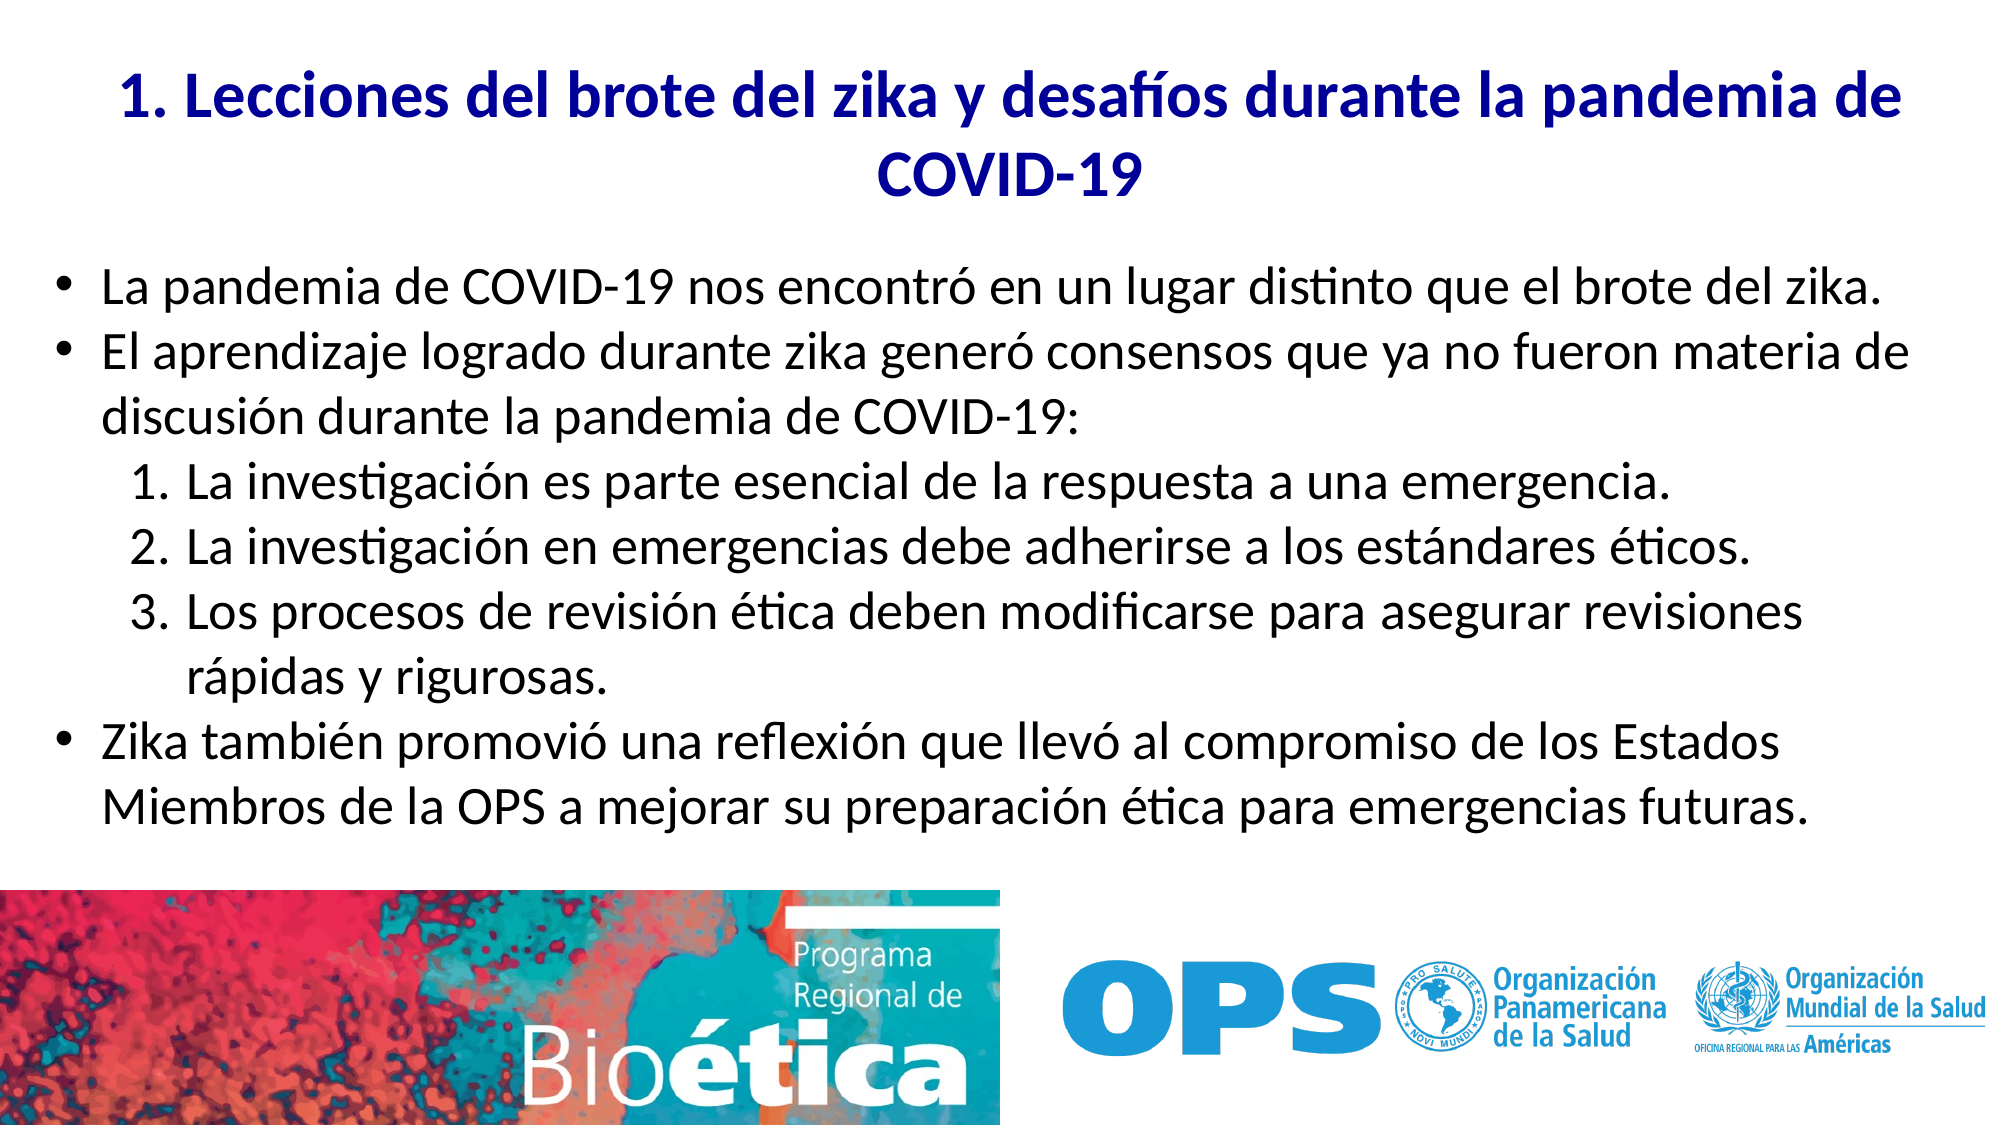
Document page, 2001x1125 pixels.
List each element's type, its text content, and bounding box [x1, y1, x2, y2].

text_box 1. Lecciones del brote del zika y desafíos durante la pandemia de COVID-19 [92, 42, 1929, 218]
text_box La pandemia de COVID-19 nos encontró en un lugar distinto que el brote del zika. El aprendizaje logrado durante zika generó consensos que ya no fueron materia de discusión durante la pandemia de COVID-19: La investigación es parte esencial de la respuesta a una emergencia. La investigación en emergencias debe adherirse a los estándares éticos. Los procesos de revisión ética deben modificarse para asegurar revisiones rápidas y rigurosas. Zika también promovió una reflexión que llevó al compromiso de los Estados Miembros de la OPS a mejorar su preparación ética para emergencias futuras. [39, 243, 1964, 843]
text_box [0, 224, 2000, 1125]
